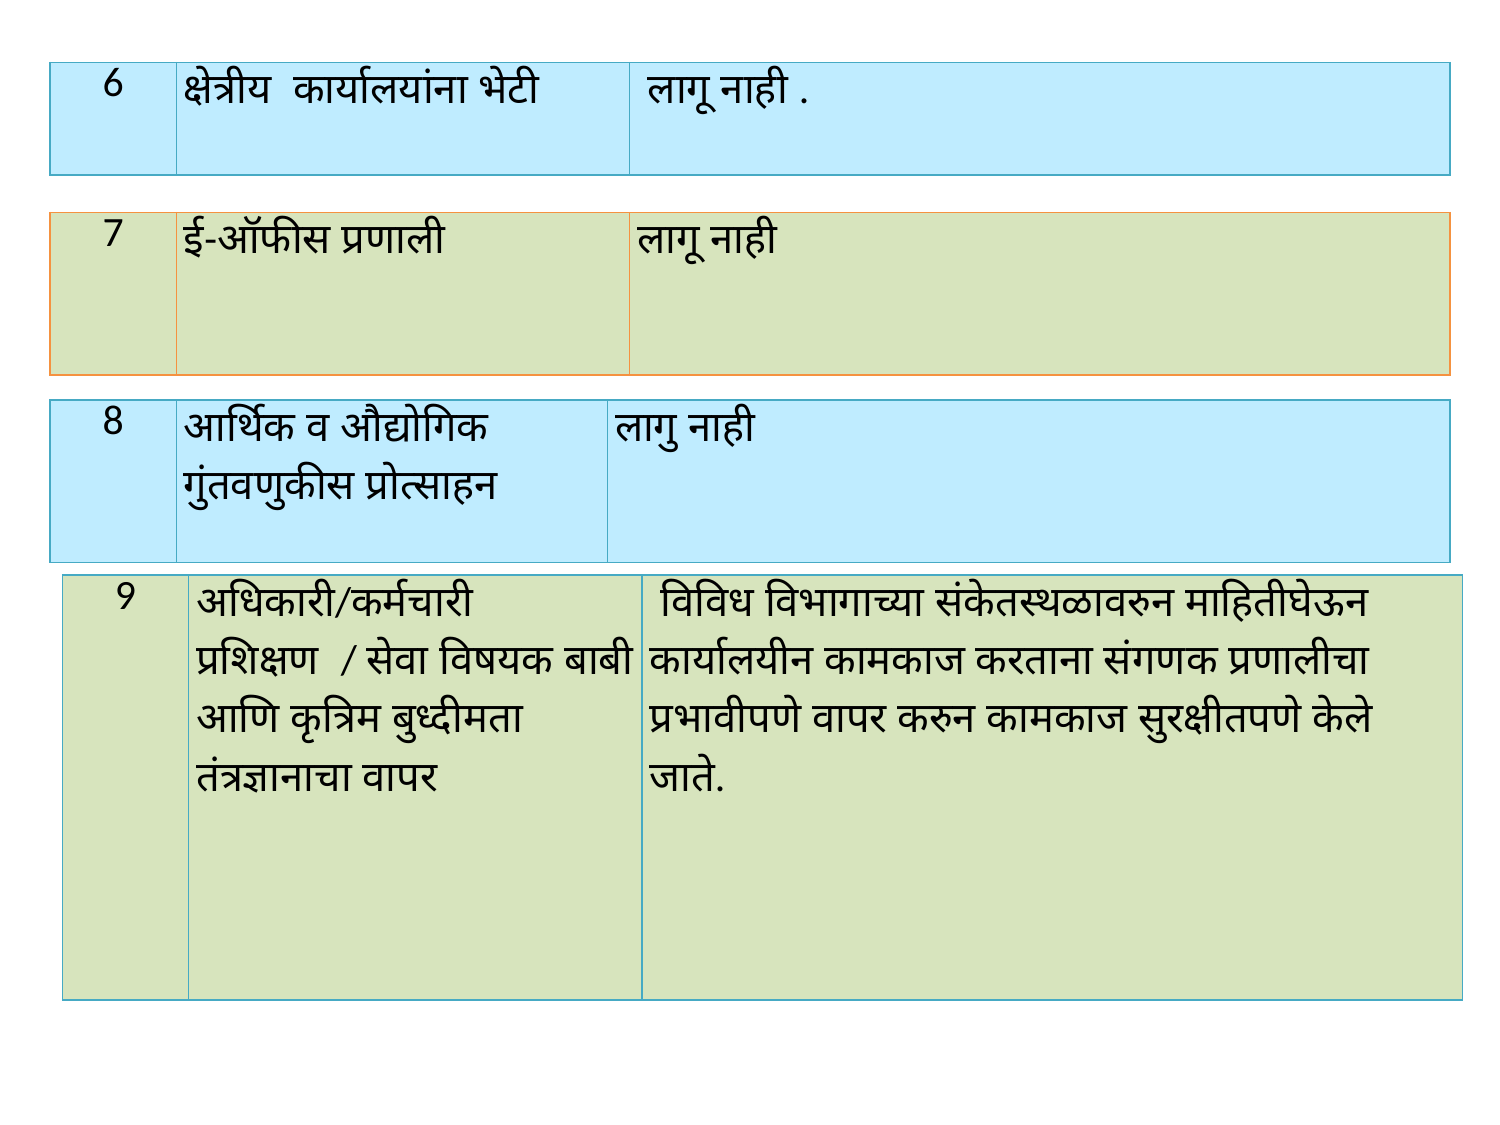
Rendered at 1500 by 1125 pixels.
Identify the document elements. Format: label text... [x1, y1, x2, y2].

table_header लागू नाही [630, 213, 1449, 374]
table_header ई-ऑफीस प्रणाली [177, 213, 629, 374]
table_header आर्थिक व औद्योगिक गुंतवणुकीस प्रोत्साहन [177, 401, 607, 562]
table_header 8 [51, 401, 176, 562]
table_header 7 [51, 213, 176, 374]
table_header लागु नाही [608, 401, 1449, 562]
table_header लागू नाही . [630, 75, 1449, 174]
table_header 9 [63, 576, 188, 999]
table_header अधिकारी/कर्मचारी प्रशिक्षण / सेवा विषयक बाबी आणि कृत्रिम बुध्दीमता तंत्रज्ञानाचा वापर [189, 576, 641, 999]
table_header क्षेत्रीय कार्यालयांना भेटी [177, 75, 629, 174]
table_header विविध विभागाच्या संकेतस्थळावरुन माहितीघेऊन कार्यालयीन कामकाज करताना संगणक प्रणालीचा प्रभावीपणे वापर करुन कामकाज सुरक्षीतपणे केले जाते. [643, 576, 1462, 999]
text_box [0, 0, 1500, 75]
table_header 6 [51, 75, 176, 174]
